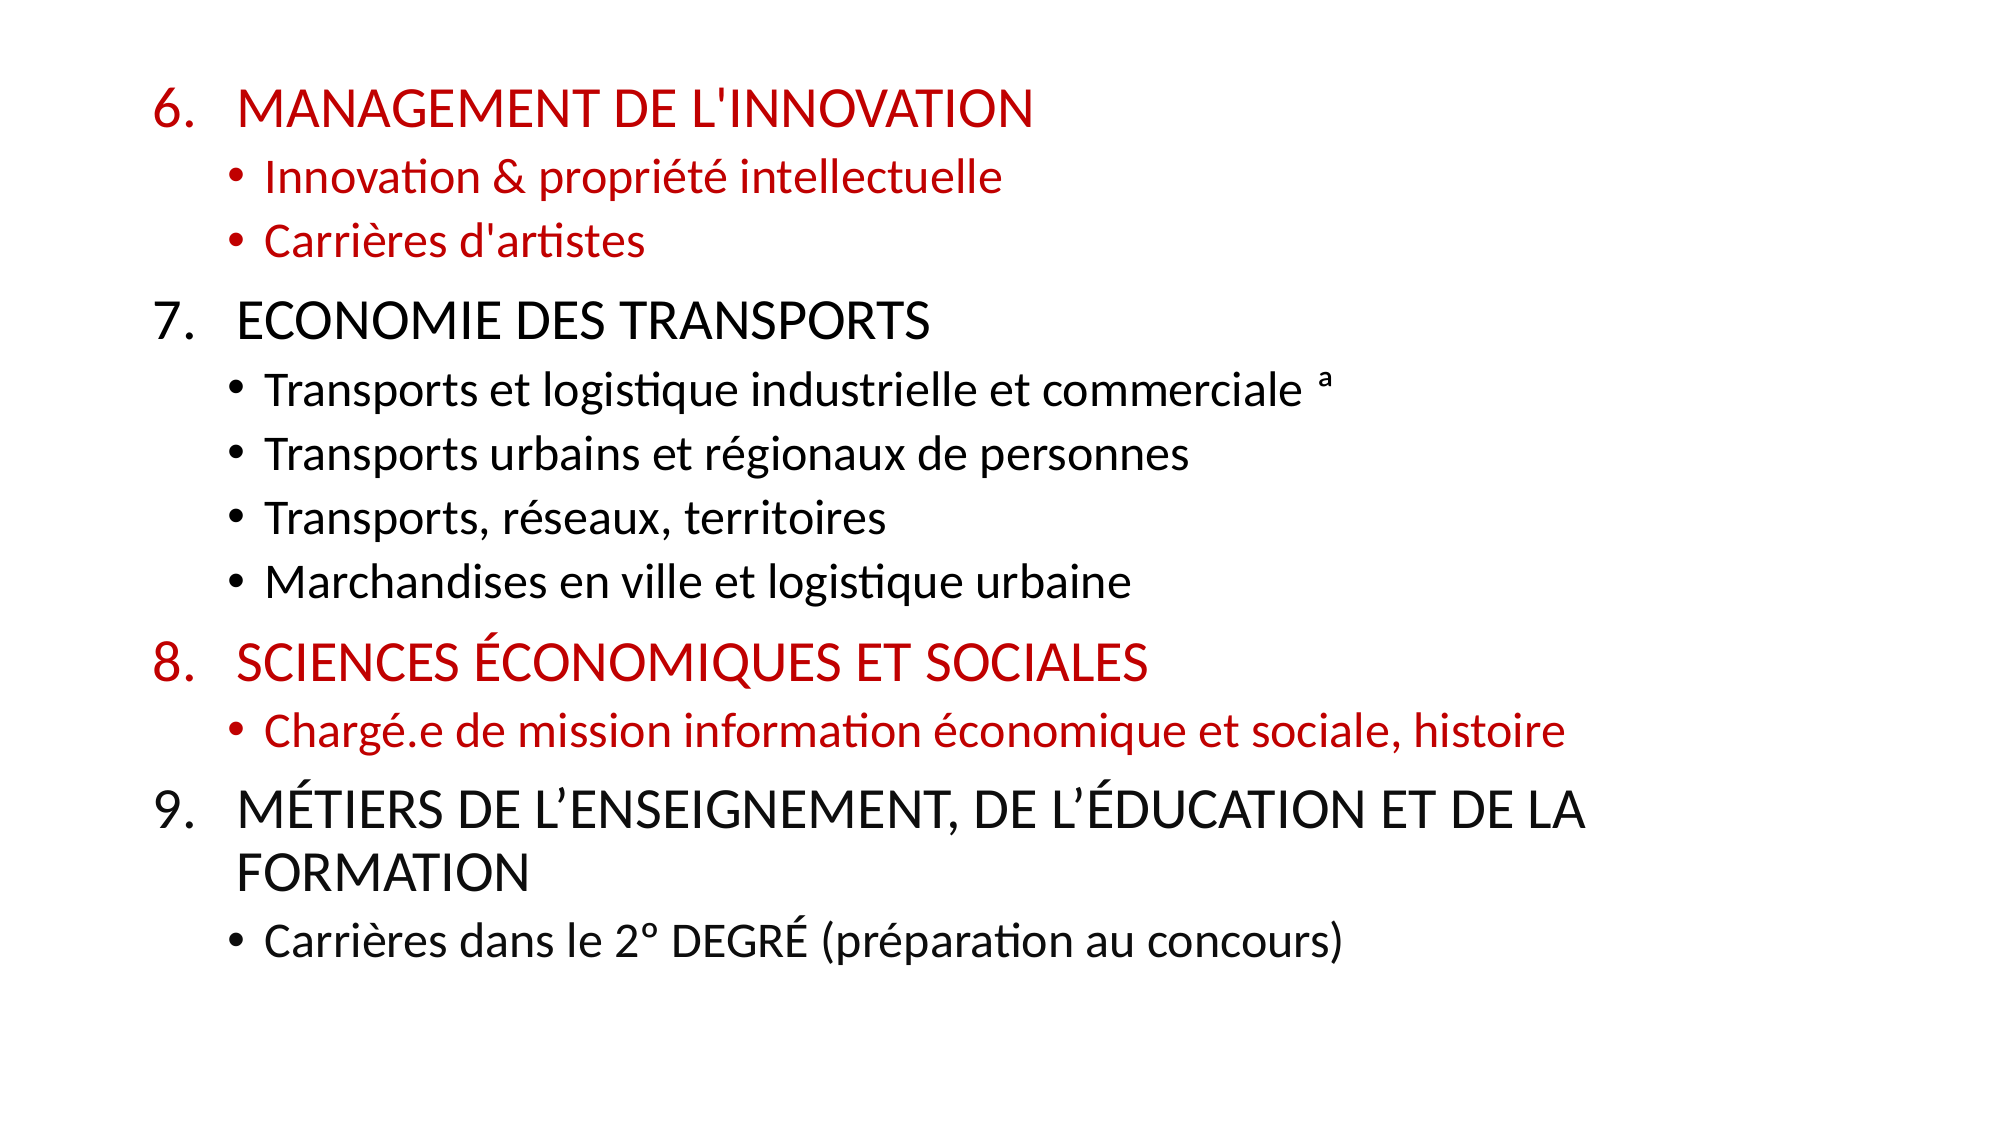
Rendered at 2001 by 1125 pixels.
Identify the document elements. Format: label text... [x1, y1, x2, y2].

list MANAGEMENT DE L'INNOVATION Innovation & propriété intellectuelle Carrières d'artistes ECONOMIE DES TRANSPORTS Transports et logistique industrielle et commerciale ª Transports urbains et régionaux de personnes Transports, réseaux, territoires Marchandises en ville et logistique urbaine SCIENCES ÉCONOMIQUES ET SOCIALES Chargé.e de mission information économique et sociale, histoire MÉTIERS DE L’ENSEIGNEMENT, DE L’ÉDUCATION ET DE LA FORMATION Carrières dans le 2º DEGRÉ (préparation au concours) [137, 69, 1863, 1045]
